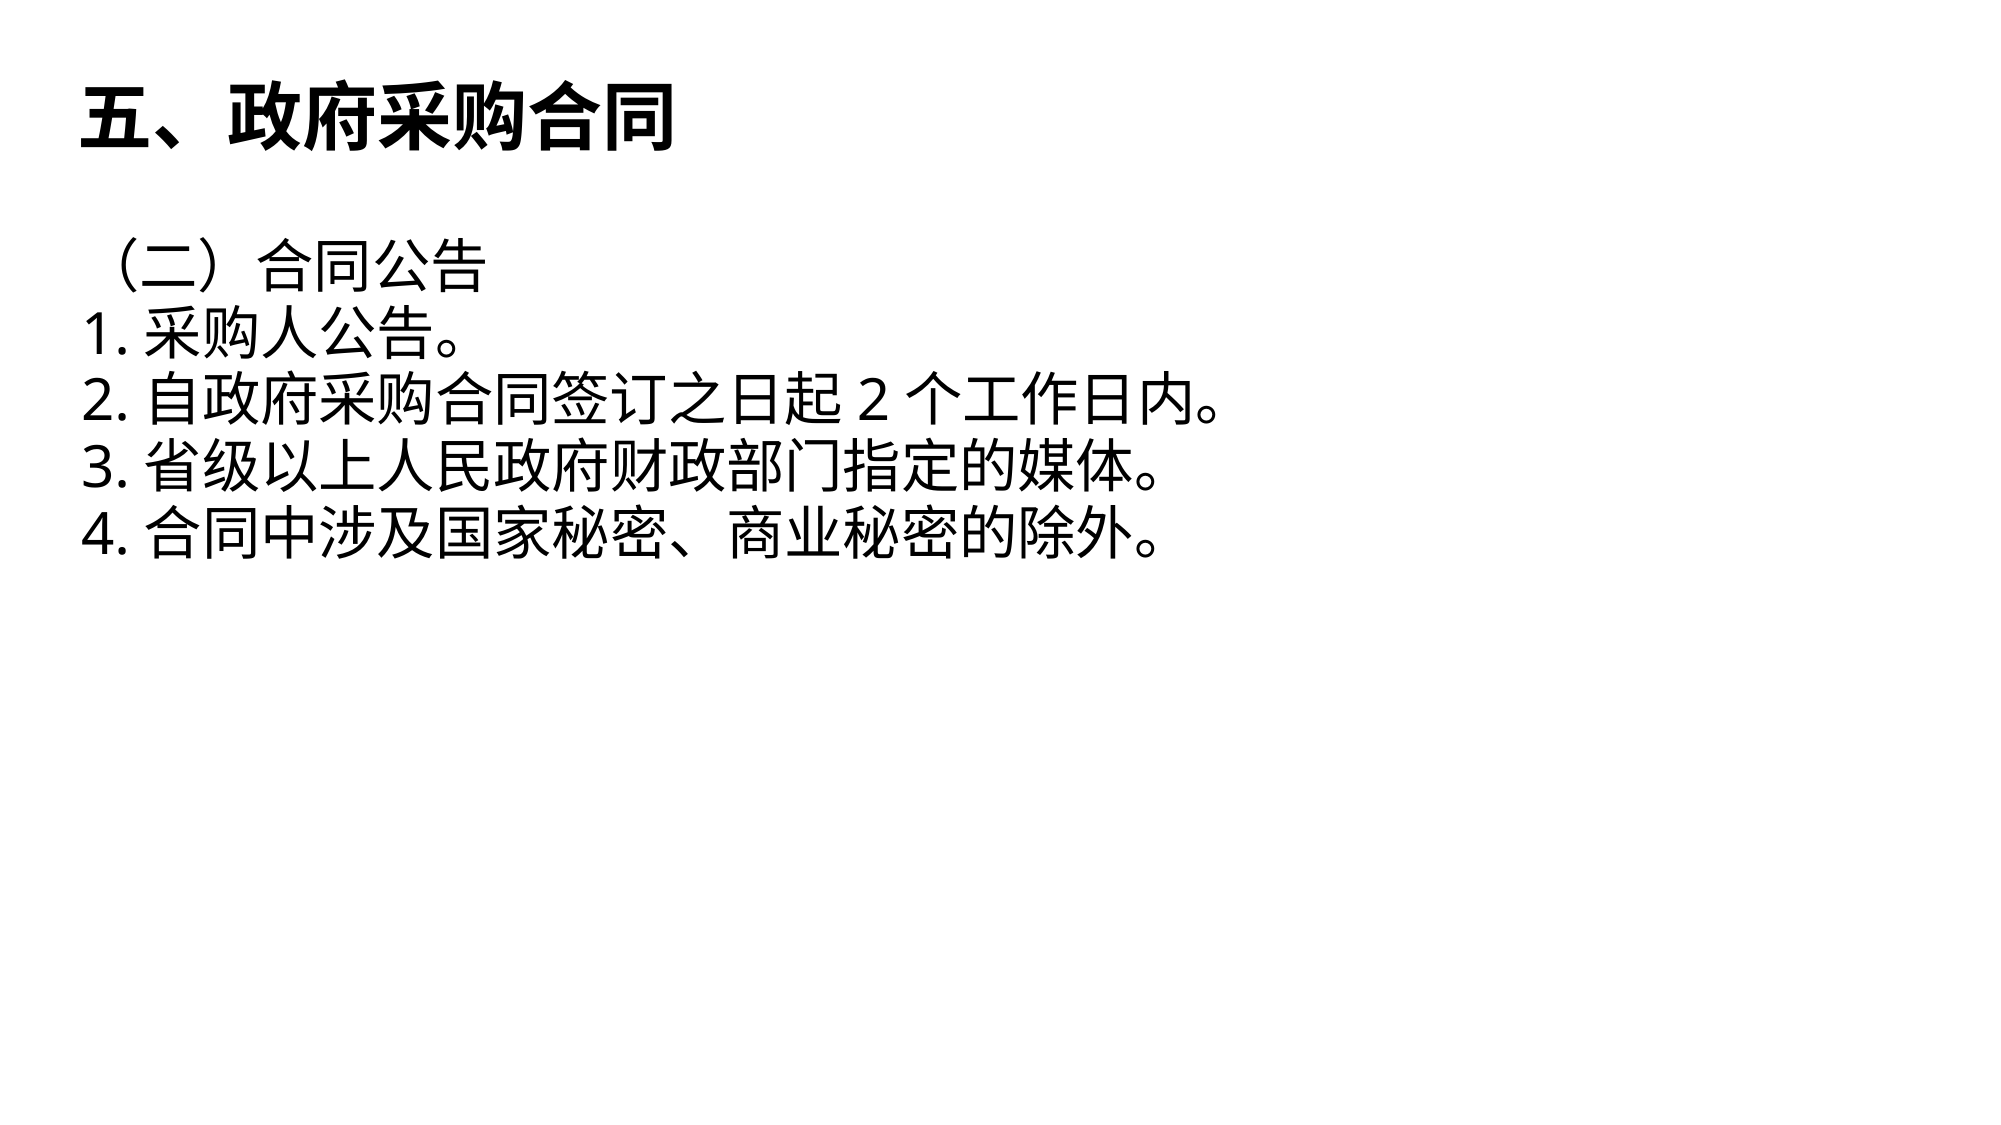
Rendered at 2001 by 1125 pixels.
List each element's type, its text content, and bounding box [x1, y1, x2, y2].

text_box 五、政府采购合同 [62, 62, 1324, 228]
list （二）合同公告 1.采购人公告。 2.自政府采购合同签订之日起2个工作日内。 3.省级以上人民政府财政部门指定的媒体。 4.合同中涉及国家秘密、商业秘密的除外。 [66, 224, 1388, 968]
